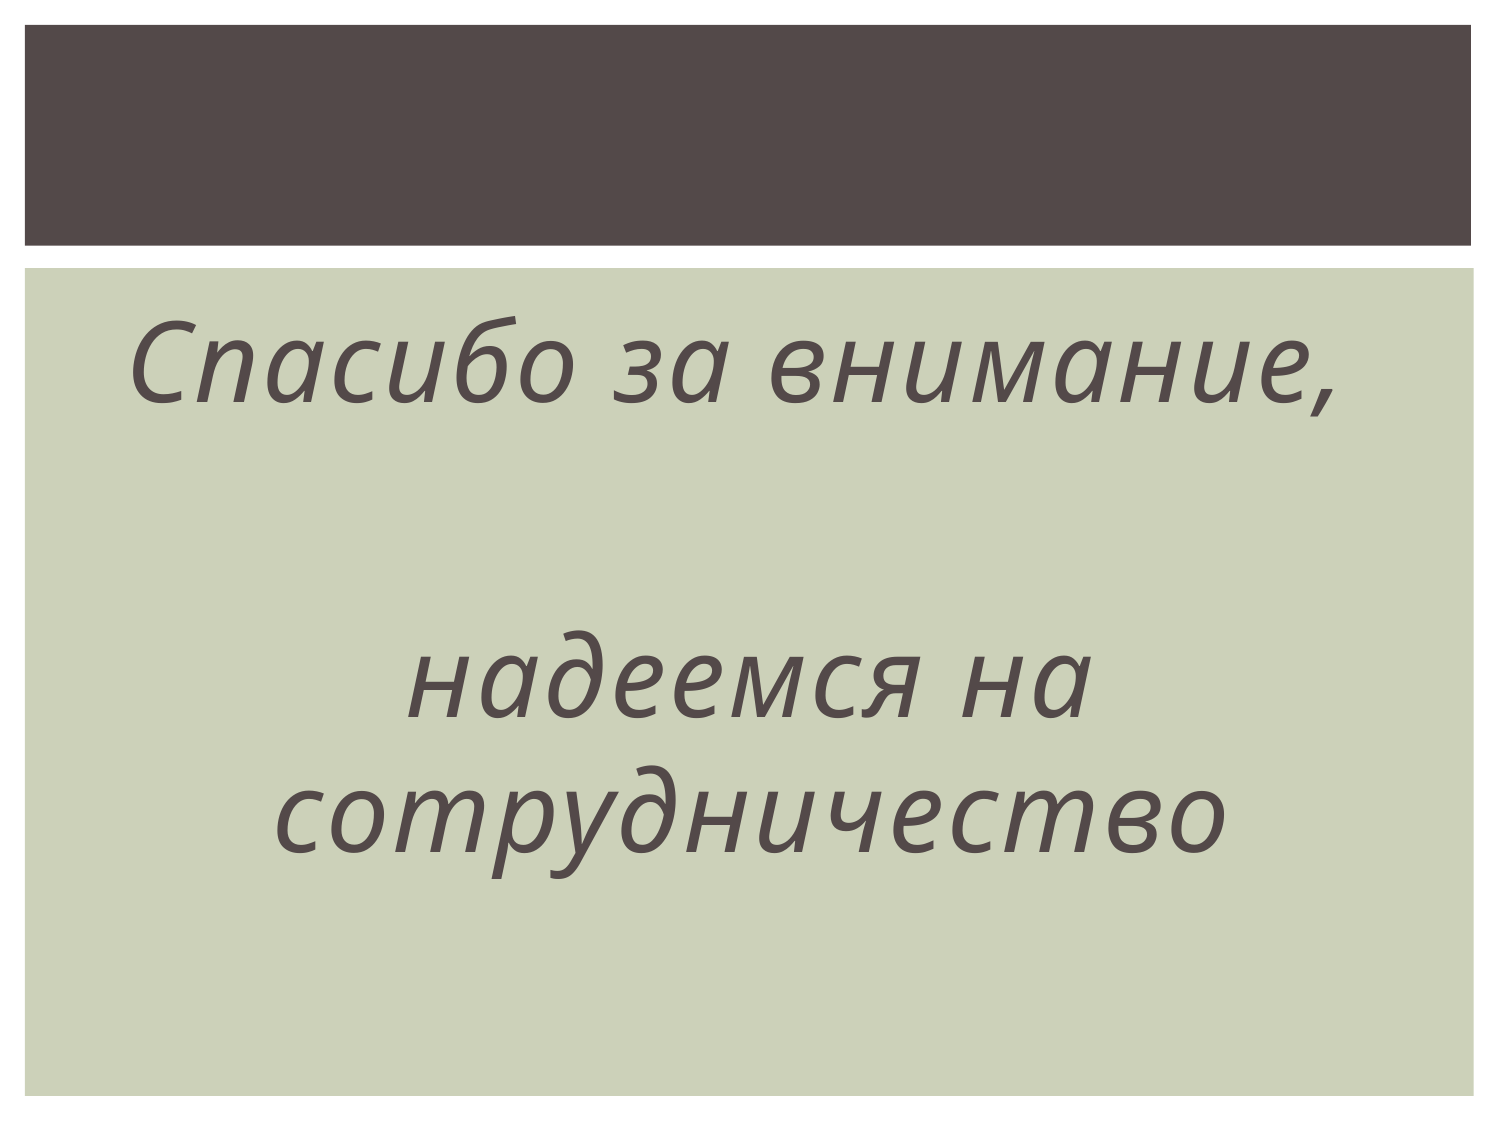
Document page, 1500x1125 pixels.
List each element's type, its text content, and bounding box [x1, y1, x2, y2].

list Спасибо за внимание, надеемся на сотрудничество [62, 281, 1442, 1005]
